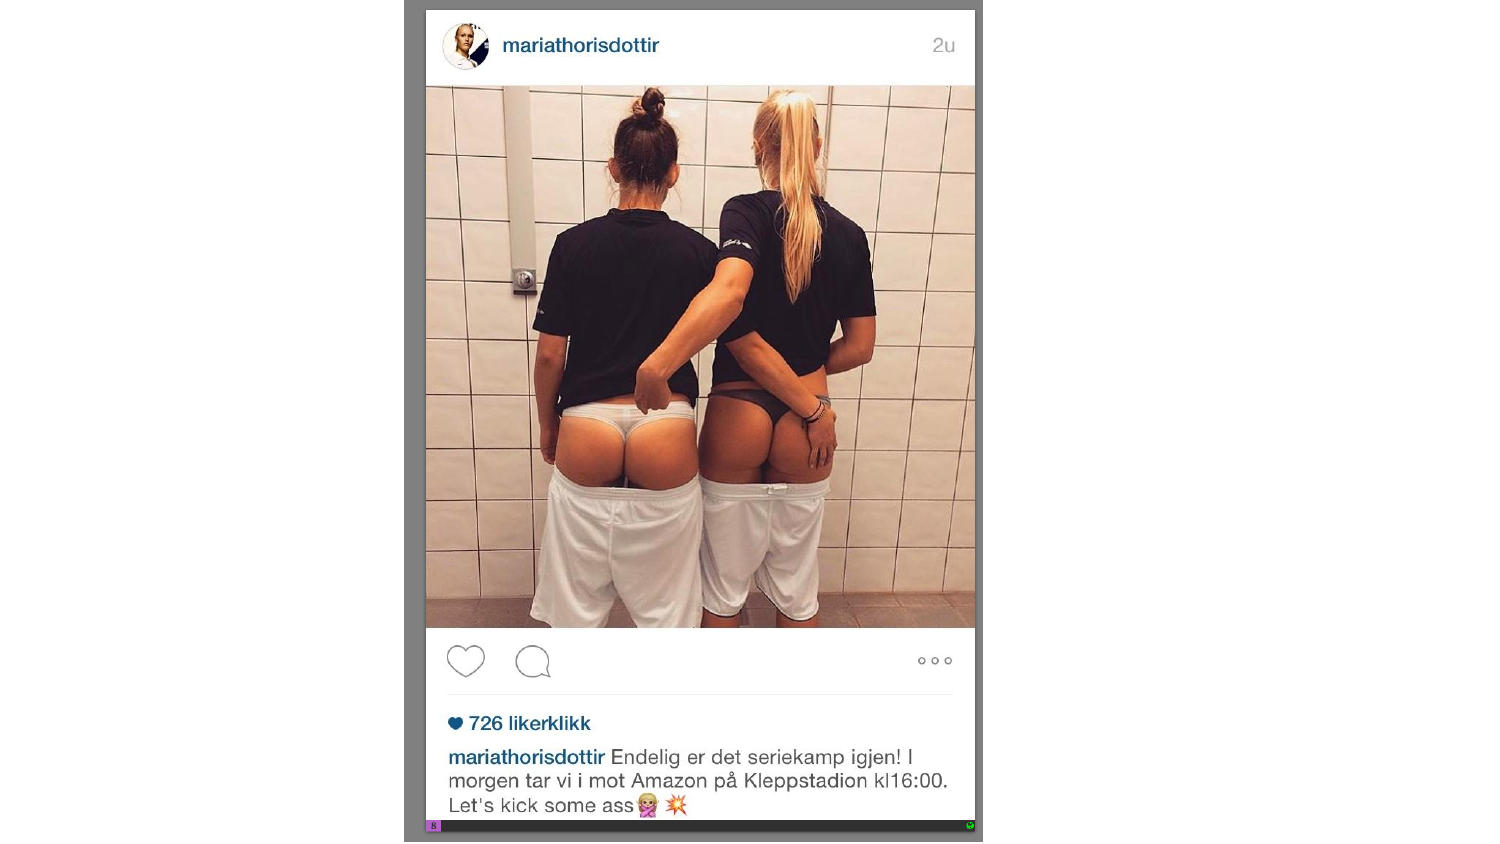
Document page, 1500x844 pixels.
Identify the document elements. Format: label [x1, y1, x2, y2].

picture [404, 0, 984, 842]
